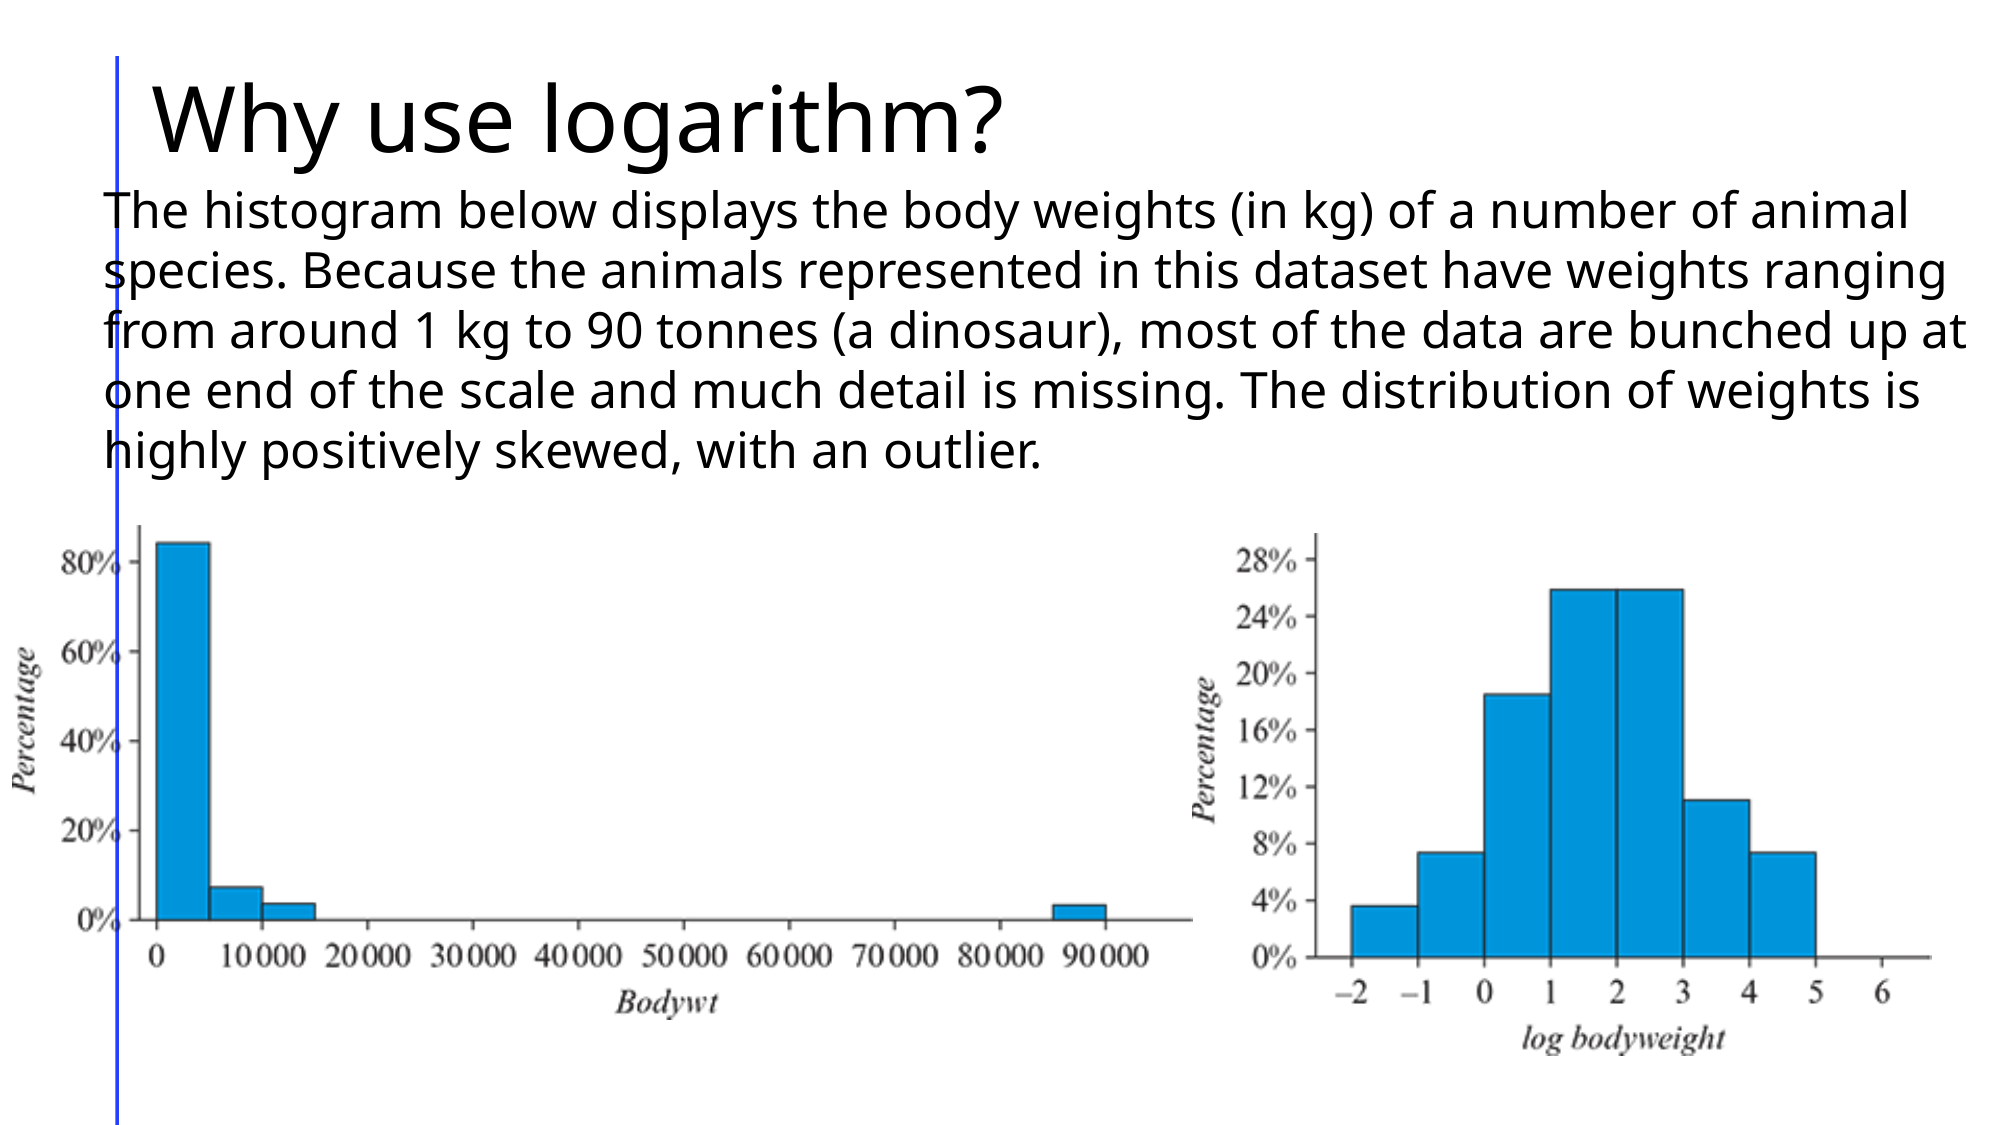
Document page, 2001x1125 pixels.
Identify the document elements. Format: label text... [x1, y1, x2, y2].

picture [12, 525, 1932, 1057]
title Why use logarithm? [136, 10, 1787, 171]
text_box The histogram below displays the body weights (in kg) of a number of animal species. Because the animals represented in this dataset have weights ranging from around 1 kg to 90 tonnes (a dinosaur), most of the data are bunched up at one end of the scale and much detail is missing. The distribution of weights is highly positively skewed, with an outlier. [88, 171, 1985, 486]
